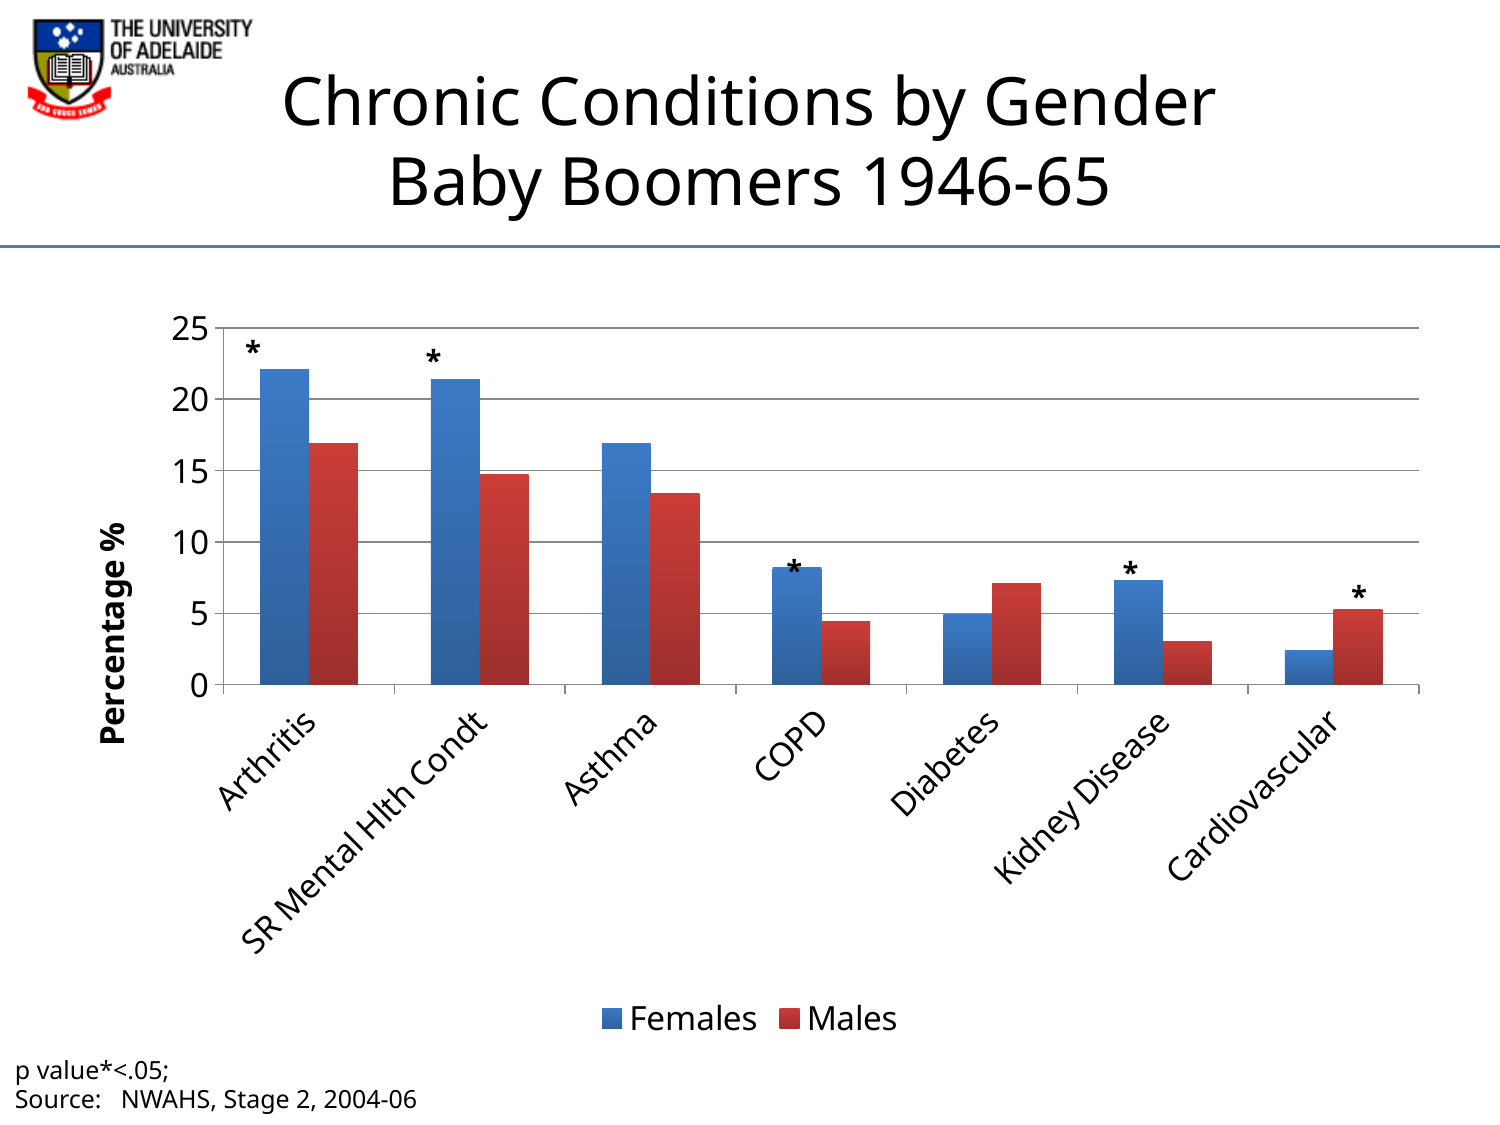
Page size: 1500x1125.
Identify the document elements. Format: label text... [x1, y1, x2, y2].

picture [0, 0, 282, 141]
text_box p value*<.05; Source: NWAHS, Stage 2, 2004-06 [0, 1046, 585, 1122]
chart [52, 290, 1448, 1047]
title Chronic Conditions by Gender Baby Boomers 1946-65 [75, 45, 1425, 233]
